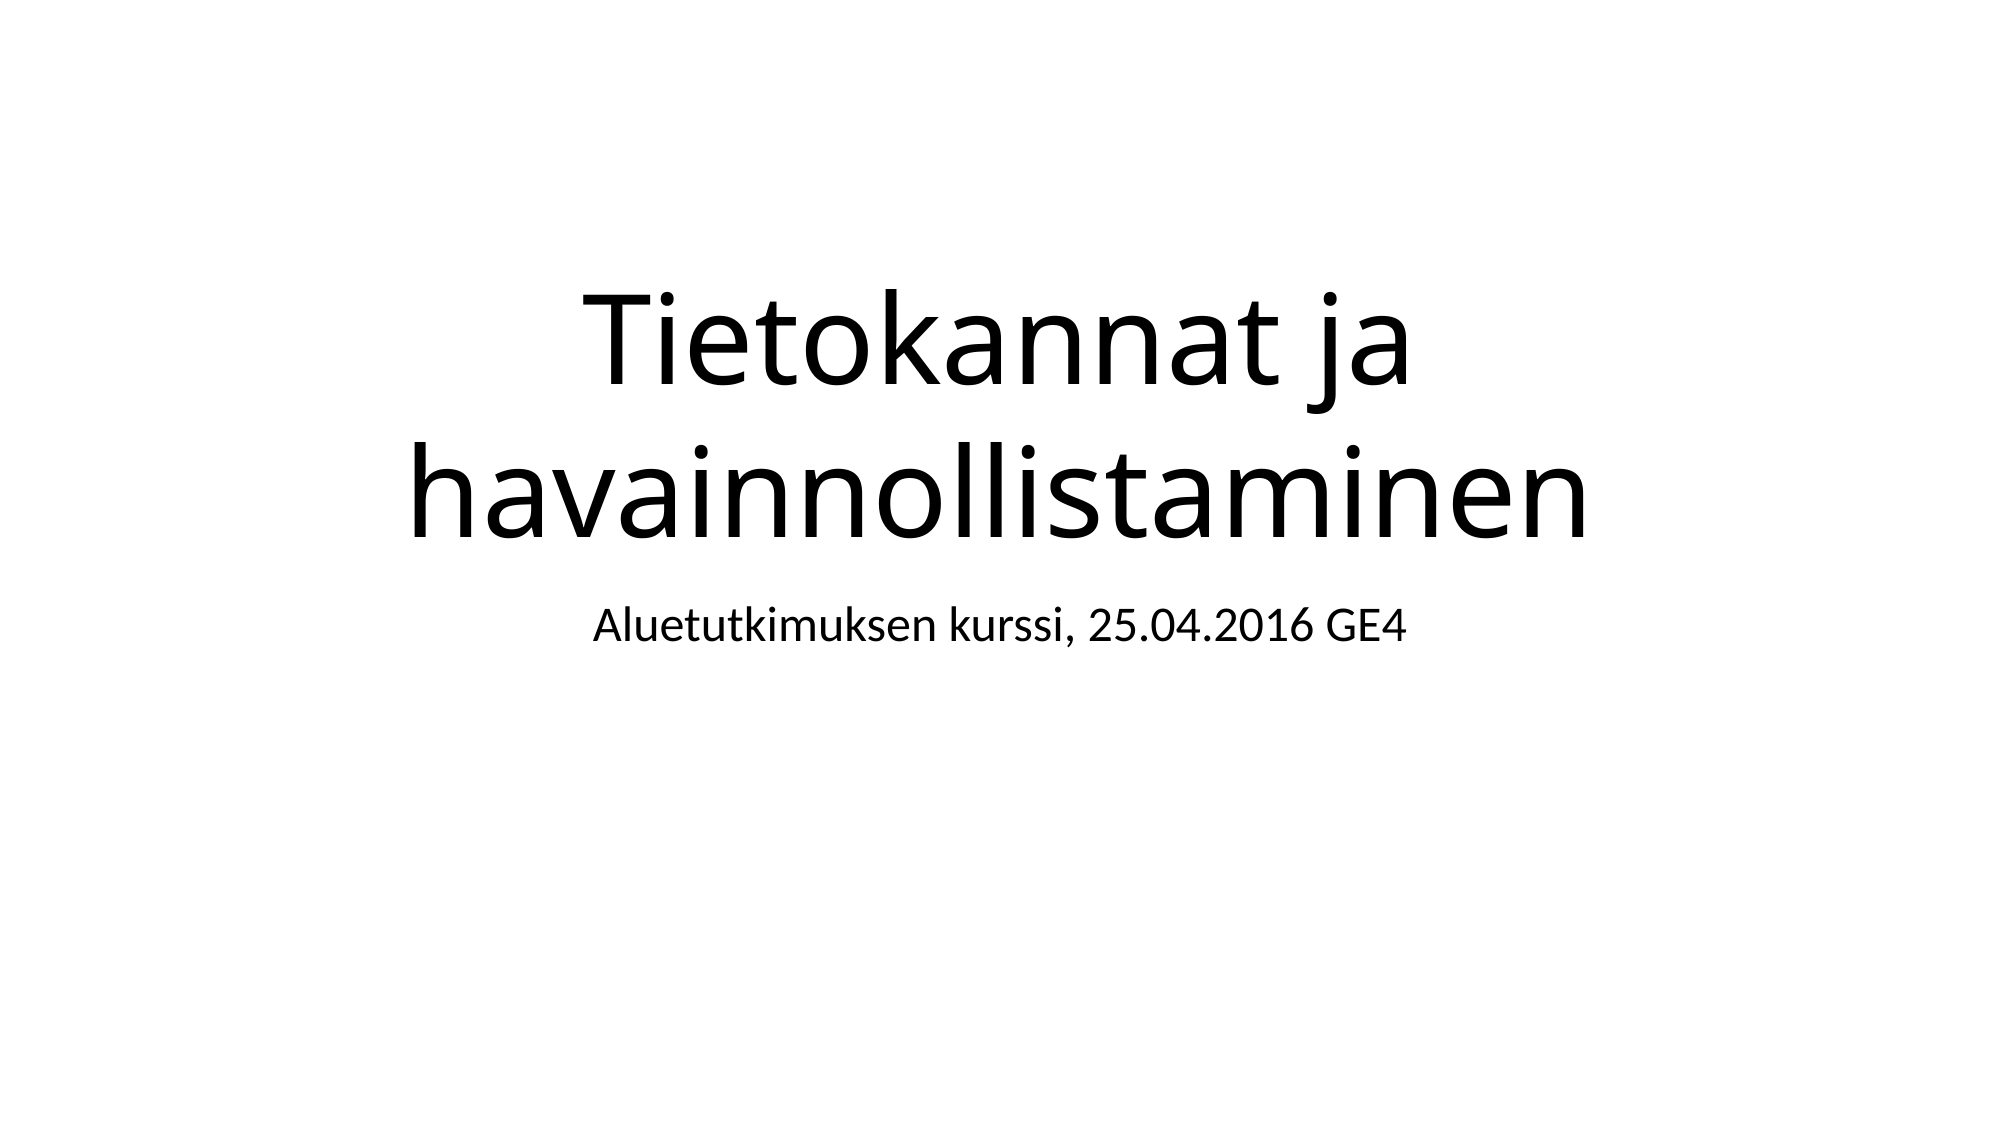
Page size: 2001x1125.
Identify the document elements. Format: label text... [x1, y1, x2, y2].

title Tietokannat ja havainnollistaminen [249, 184, 1750, 576]
subtitle Aluetutkimuksen kurssi, 25.04.2016 GE4 [249, 590, 1750, 863]
